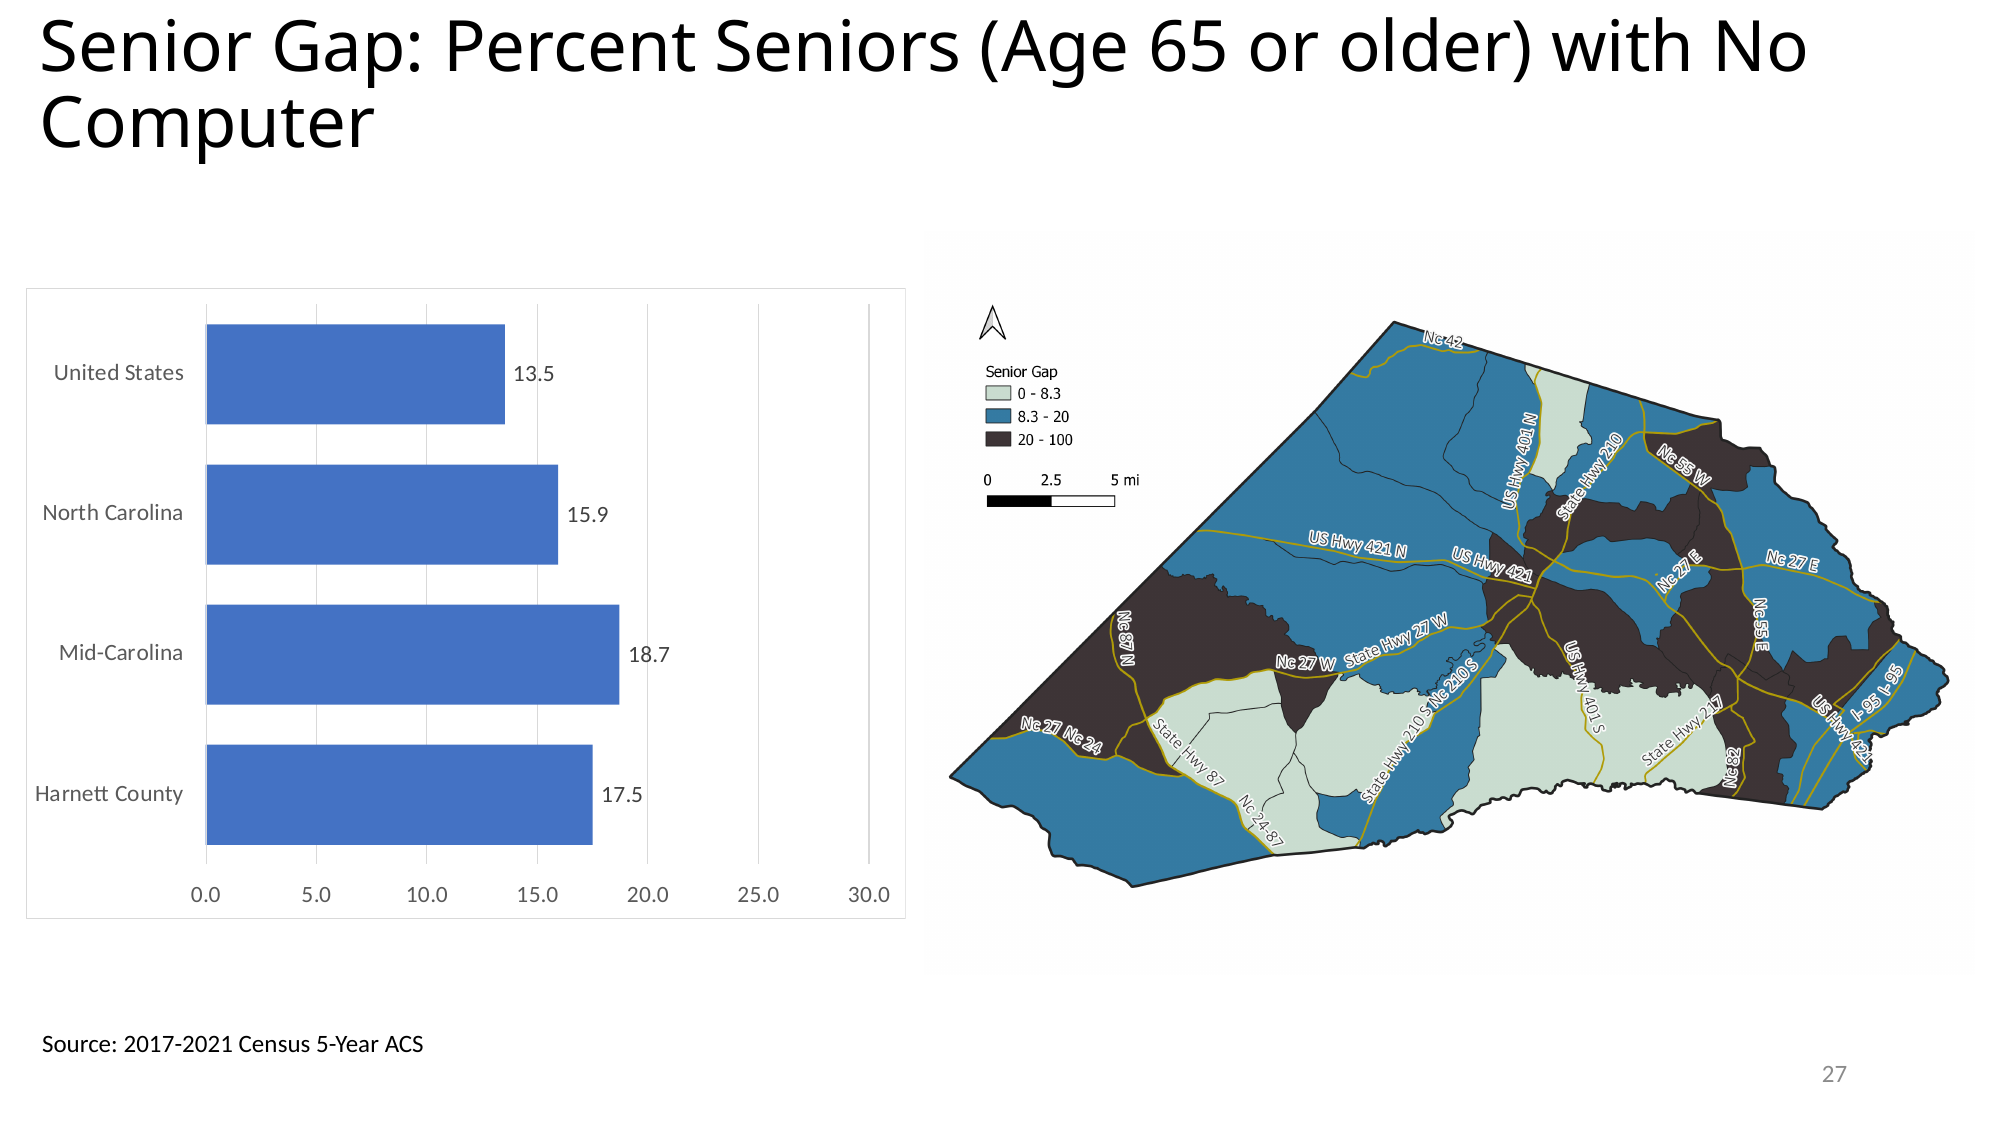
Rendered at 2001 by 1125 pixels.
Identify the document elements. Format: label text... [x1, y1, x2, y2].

slide_number 27 [1412, 1042, 1863, 1103]
picture [24, 287, 906, 919]
text_box Source: 2017-2021 Census 5-Year ACS [27, 1020, 440, 1065]
picture [924, 231, 1975, 975]
title Senior Gap: Percent Seniors (Age 65 or older) with No Computer [24, 5, 1963, 169]
